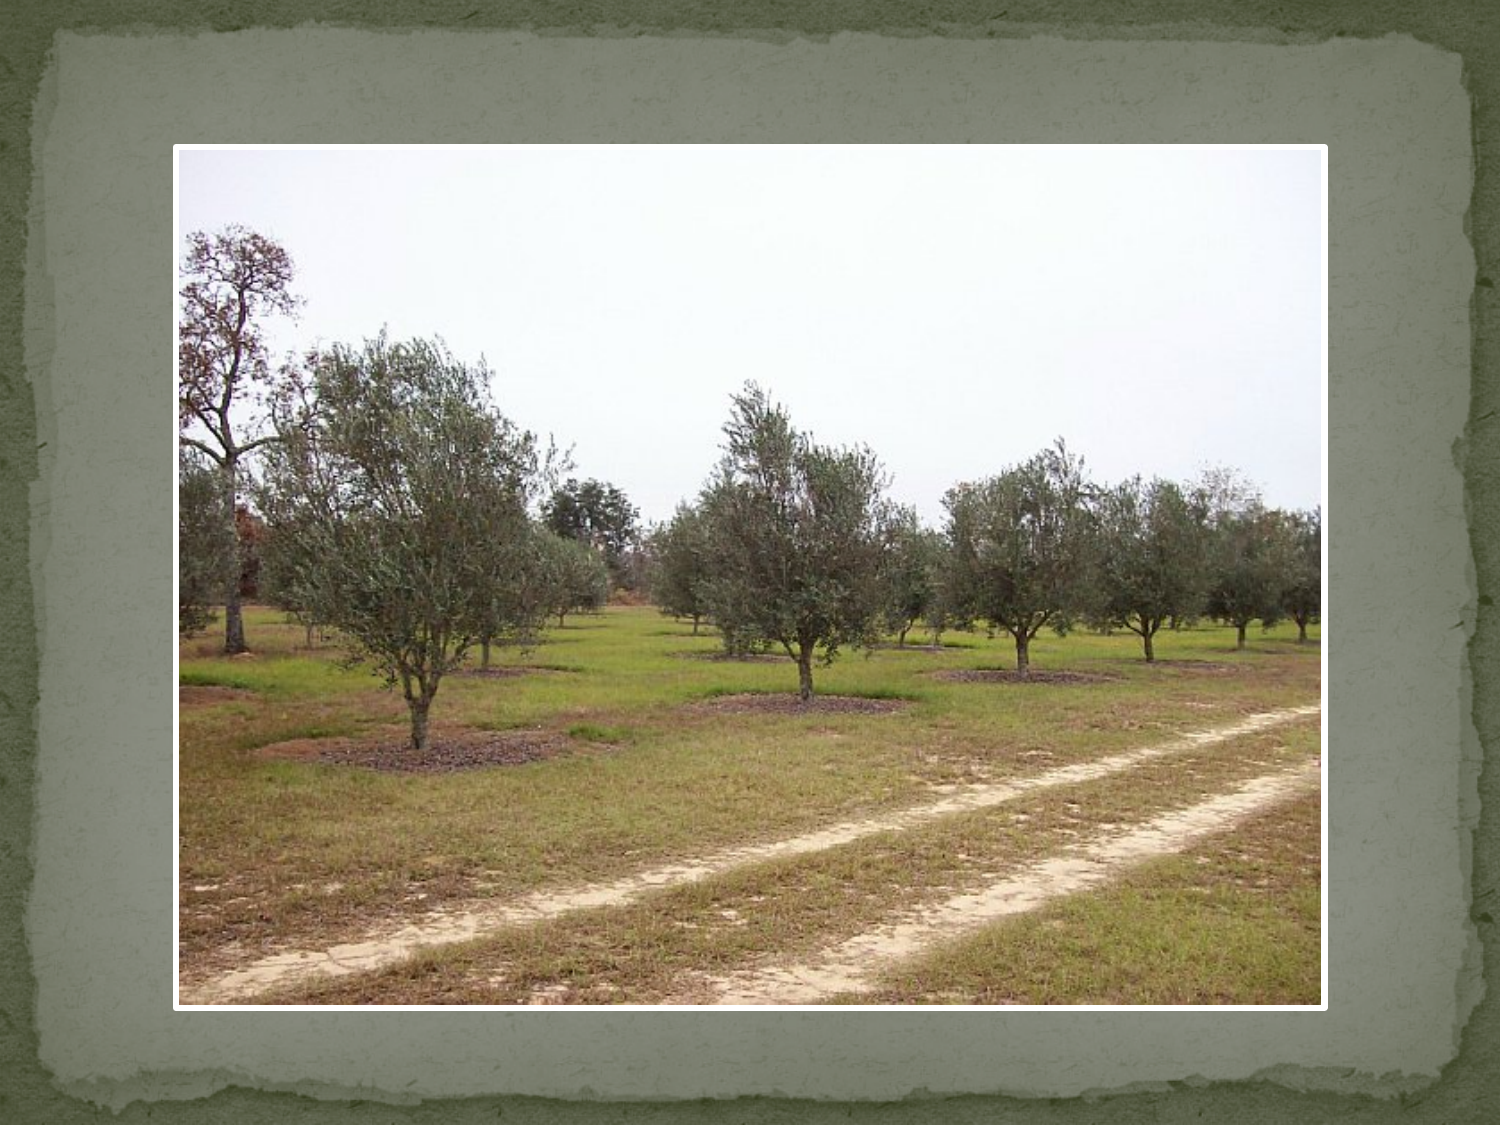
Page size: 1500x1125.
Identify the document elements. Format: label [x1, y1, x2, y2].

list [181, 152, 1320, 1003]
